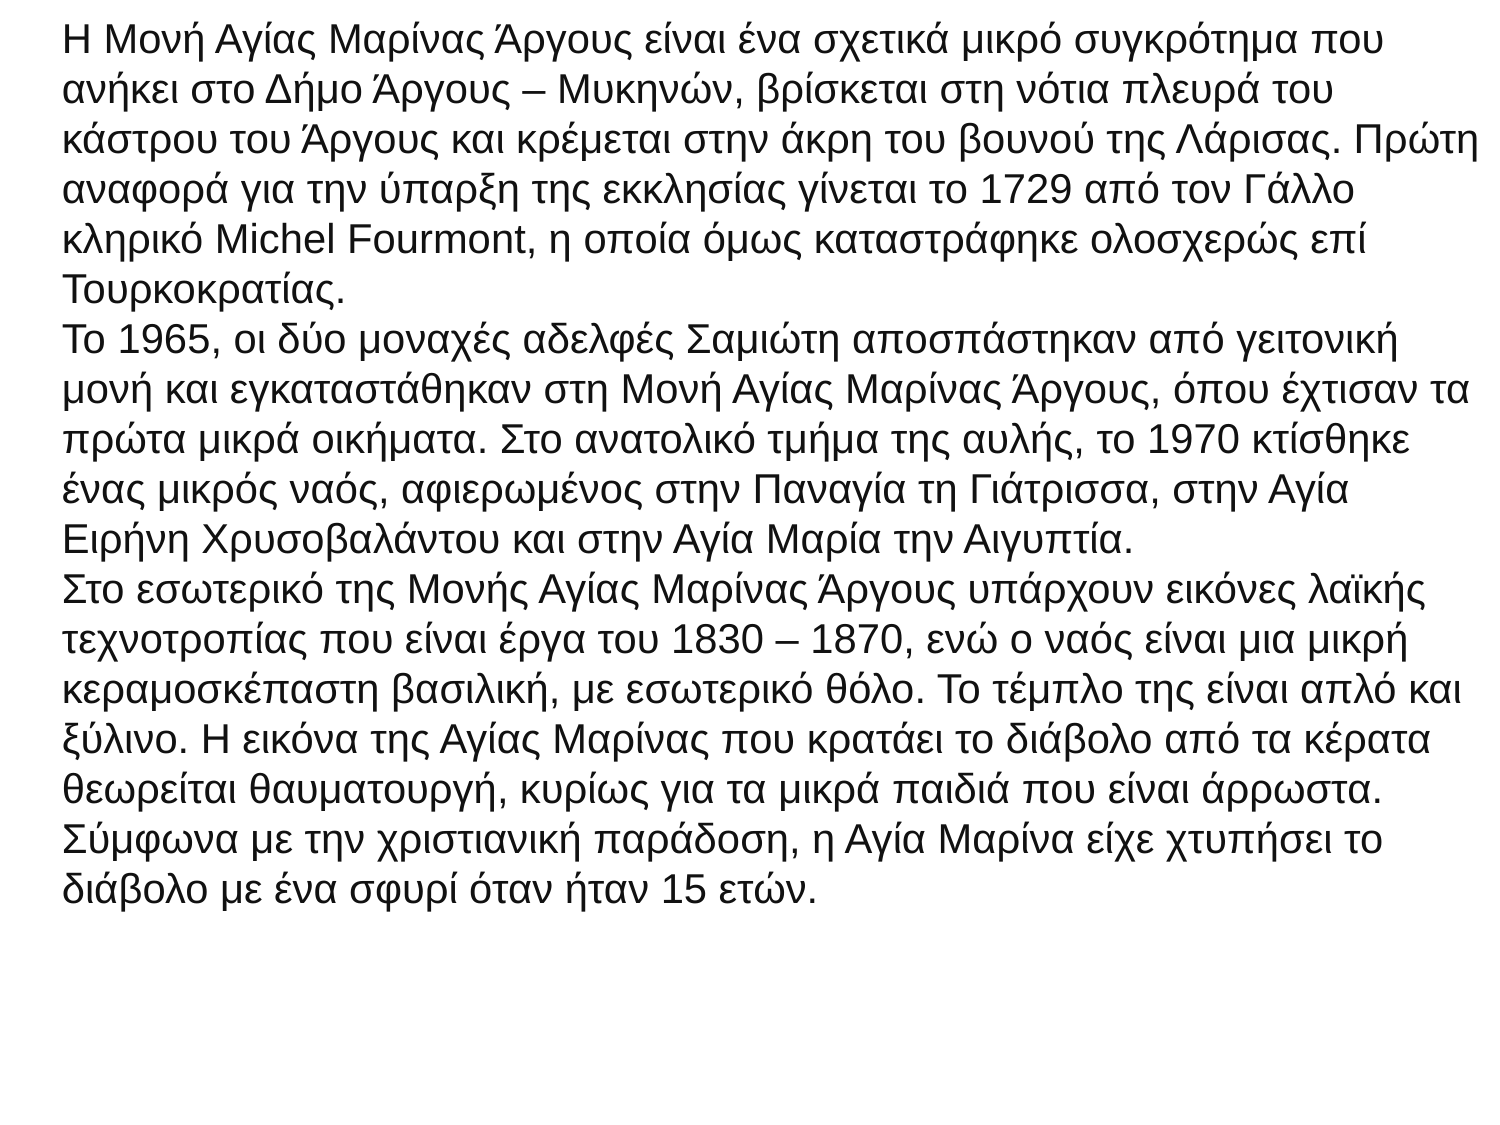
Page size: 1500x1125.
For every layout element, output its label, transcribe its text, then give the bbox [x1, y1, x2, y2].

text_box Η Μονή Αγίας Μαρίνας Άργους είναι ένα σχετικά μικρό συγκρότημα που ανήκει στο Δήμο Άργους – Μυκηνών, βρίσκεται στη νότια πλευρά του κάστρου του Άργους και κρέμεται στην άκρη του βουνού της Λάρισας. Πρώτη αναφορά για την ύπαρξη της εκκλησίας γίνεται το 1729 από τον Γάλλο κληρικό Michel Fourmont, η οποία όμως καταστράφηκε ολοσχερώς επί Τουρκοκρατίας. Το 1965, οι δύο μοναχές αδελφές Σαμιώτη αποσπάστηκαν από γειτονική μονή και εγκαταστάθηκαν στη Μονή Αγίας Μαρίνας Άργους, όπου έχτισαν τα πρώτα μικρά οικήματα. Στο ανατολικό τμήμα της αυλής, το 1970 κτίσθηκε ένας μικρός ναός, αφιερωμένος στην Παναγία τη Γιάτρισσα, στην Αγία Ειρήνη Χρυσοβαλάντου και στην Αγία Μαρία την Αιγυπτία. Στο εσωτερικό της Μονής Αγίας Μαρίνας Άργους υπάρχουν εικόνες λαϊκής τεχνοτροπίας που είναι έργα του 1830 – 1870, ενώ ο ναός είναι μια μικρή κεραμοσκέπαστη βασιλική, με εσωτερικό θόλο. Το τέμπλο της είναι απλό και ξύλινο. Η εικόνα της Αγίας Μαρίνας που κρατάει το διάβολο από τα κέρατα θεωρείται θαυματουργή, κυρίως για τα μικρά παιδιά που είναι άρρωστα. Σύμφωνα με την χριστιανική παράδοση, η Αγία Μαρίνα είχε χτυπήσει το διάβολο με ένα σφυρί όταν ήταν 15 ετών. [46, 4, 1500, 920]
